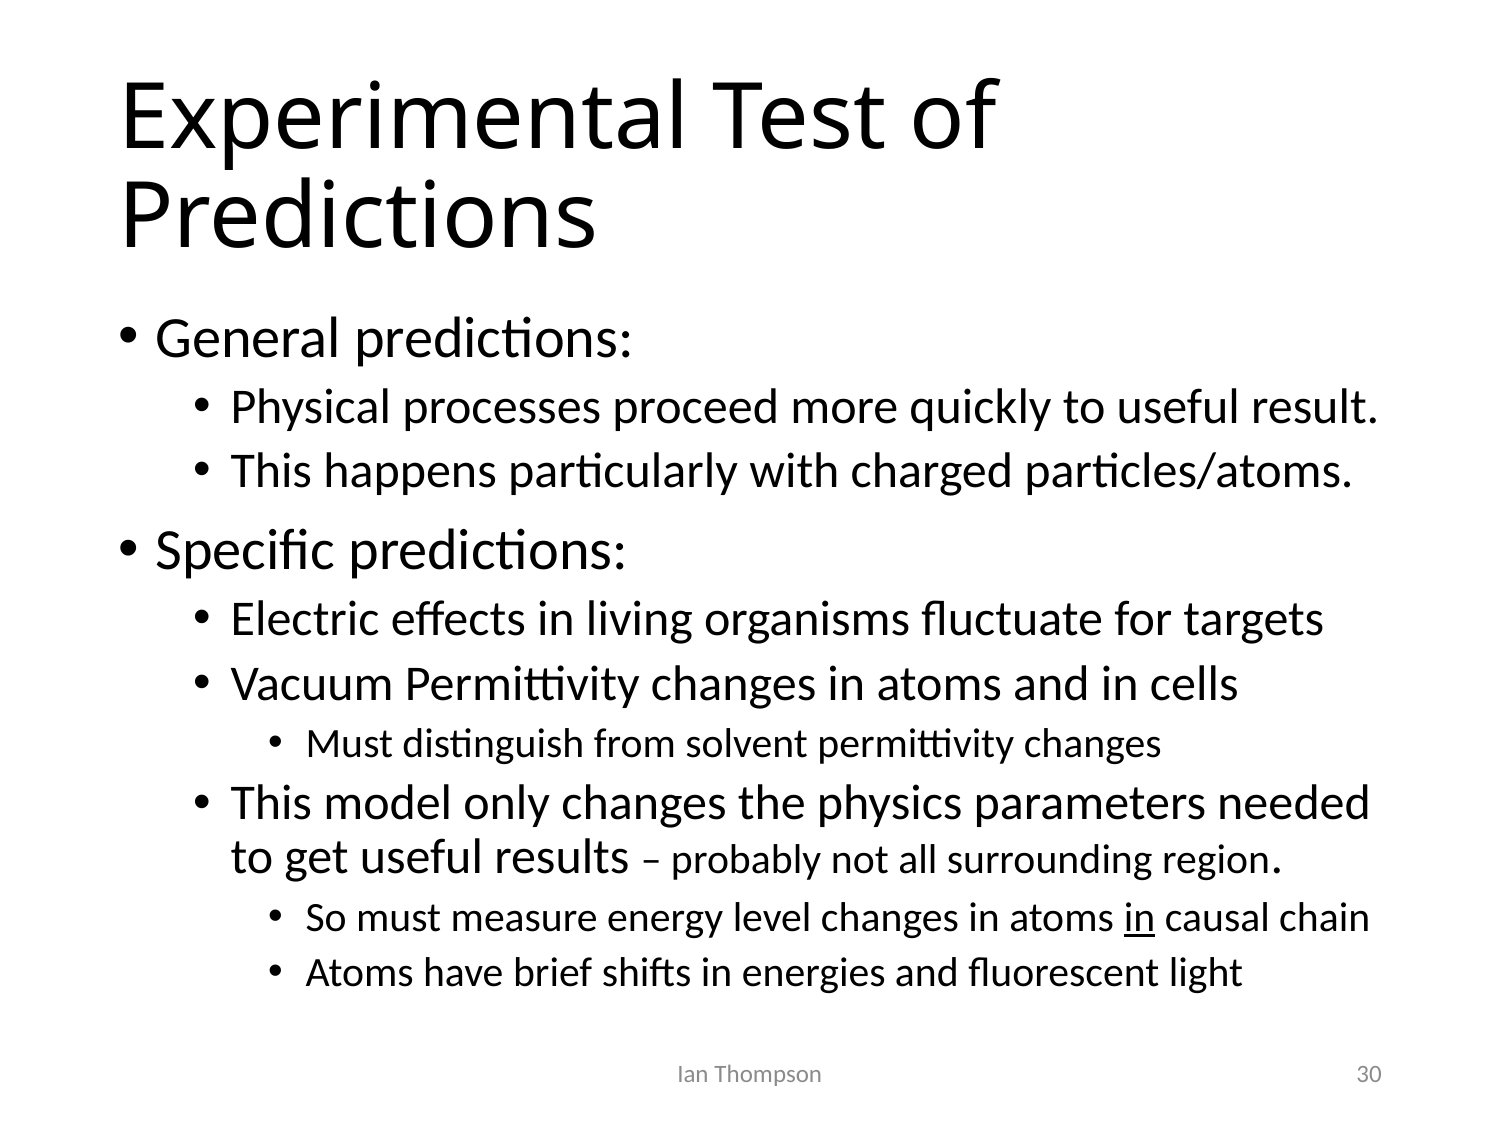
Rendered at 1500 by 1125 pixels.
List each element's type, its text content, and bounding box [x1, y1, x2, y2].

list General predictions: Physical processes proceed more quickly to useful result. This happens particularly with charged particles/atoms. Specific predictions: Electric effects in living organisms fluctuate for targets Vacuum Permittivity changes in atoms and in cells Must distinguish from solvent permittivity changes This model only changes the physics parameters needed to get useful results – probably not all surrounding region. So must measure energy level changes in atoms in causal chain Atoms have brief shifts in energies and fluorescent light [103, 299, 1397, 1014]
footer Ian Thompson [496, 1042, 1004, 1103]
slide_number 30 [1059, 1042, 1397, 1103]
title Experimental Test of Predictions [103, 59, 1397, 278]
